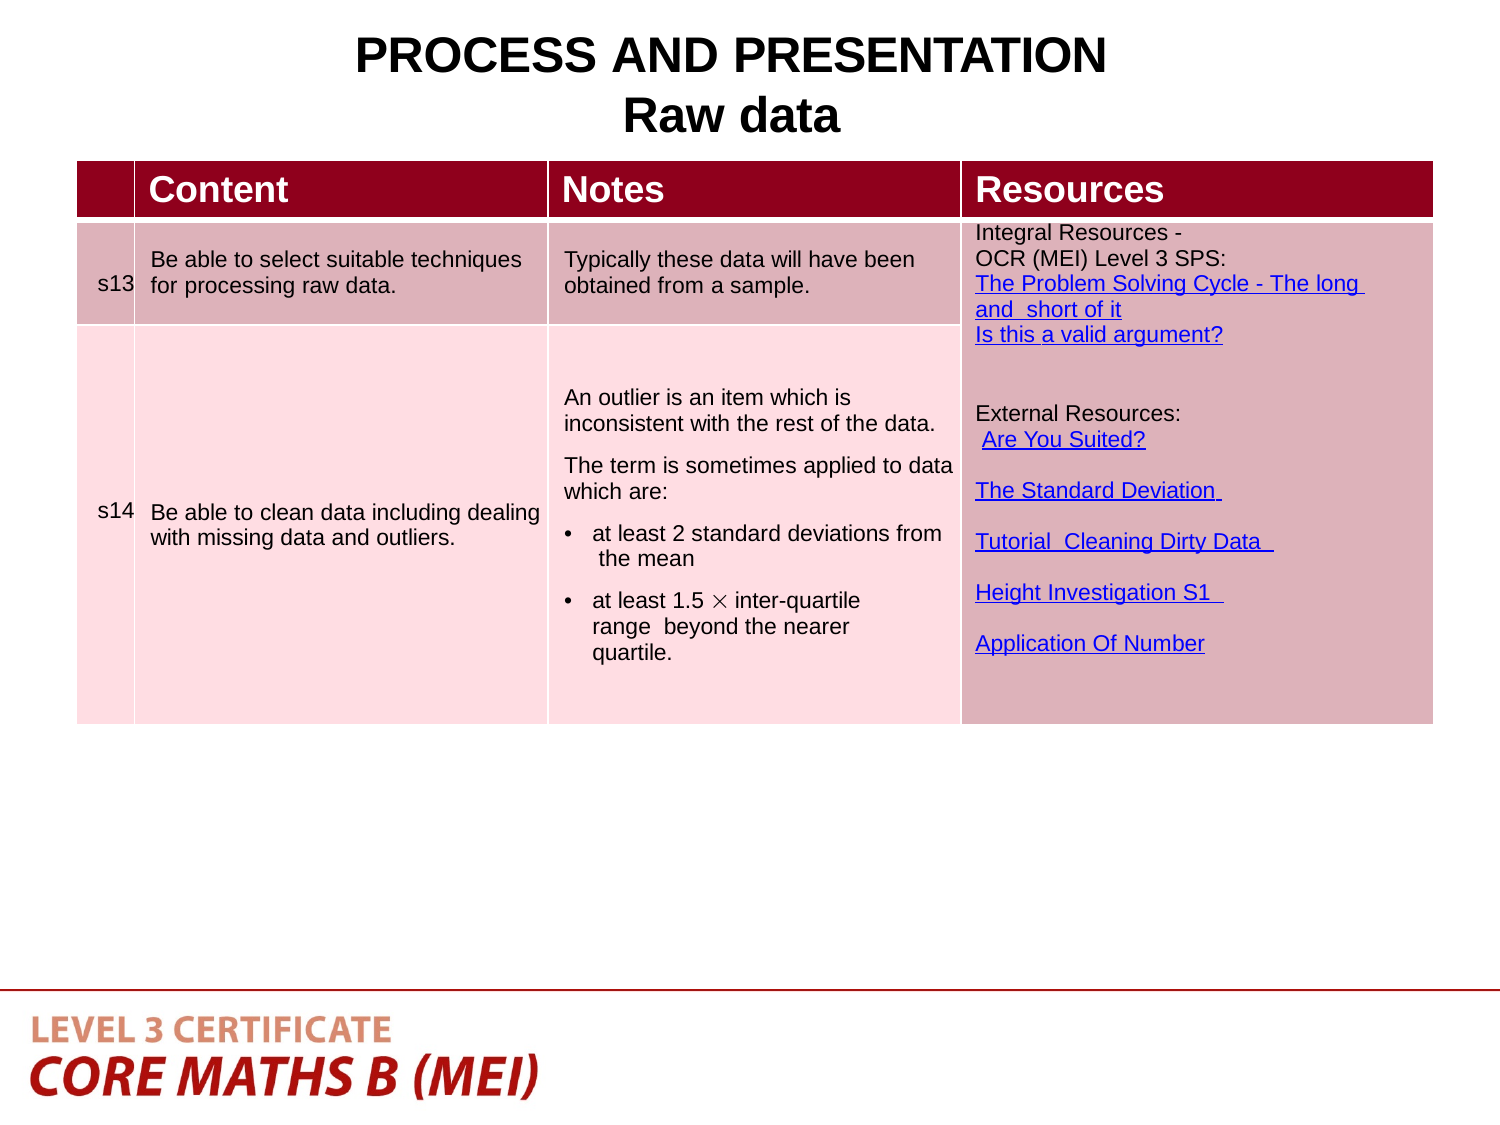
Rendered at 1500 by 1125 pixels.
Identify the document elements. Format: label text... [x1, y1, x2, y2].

table_cell Be able to clean data including dealing with missing data and outliers. [135, 326, 547, 724]
table_cell Be able to select suitable techniques for processing raw data. [135, 223, 547, 324]
table_cell s13 [77, 223, 134, 324]
table_cell An outlier is an item which is inconsistent with the rest of the data. The term is sometimes applied to data which are: at least 2 standard deviations from the mean at least 1.5  inter-quartile range beyond the nearer quartile. [549, 326, 960, 724]
text_box PROCESS AND PRESENTATION Raw data [337, 21, 1125, 143]
table_header [77, 161, 134, 217]
table_cell Integral Resources - OCR (MEI) Level 3 SPS: The Problem Solving Cycle - The long and short of it Is this a valid argument? External Resources: Are You Suited? The Standard Deviation Tutorial Cleaning Dirty Data Height Investigation S1 Application Of Number [962, 223, 1433, 724]
table_header Content [135, 161, 547, 217]
picture [0, 989, 1500, 1125]
table_header Resources [962, 161, 1433, 217]
table_header Notes [549, 161, 960, 217]
table_cell Typically these data will have been obtained from a sample. [549, 223, 960, 324]
table_cell s14 [77, 326, 134, 724]
